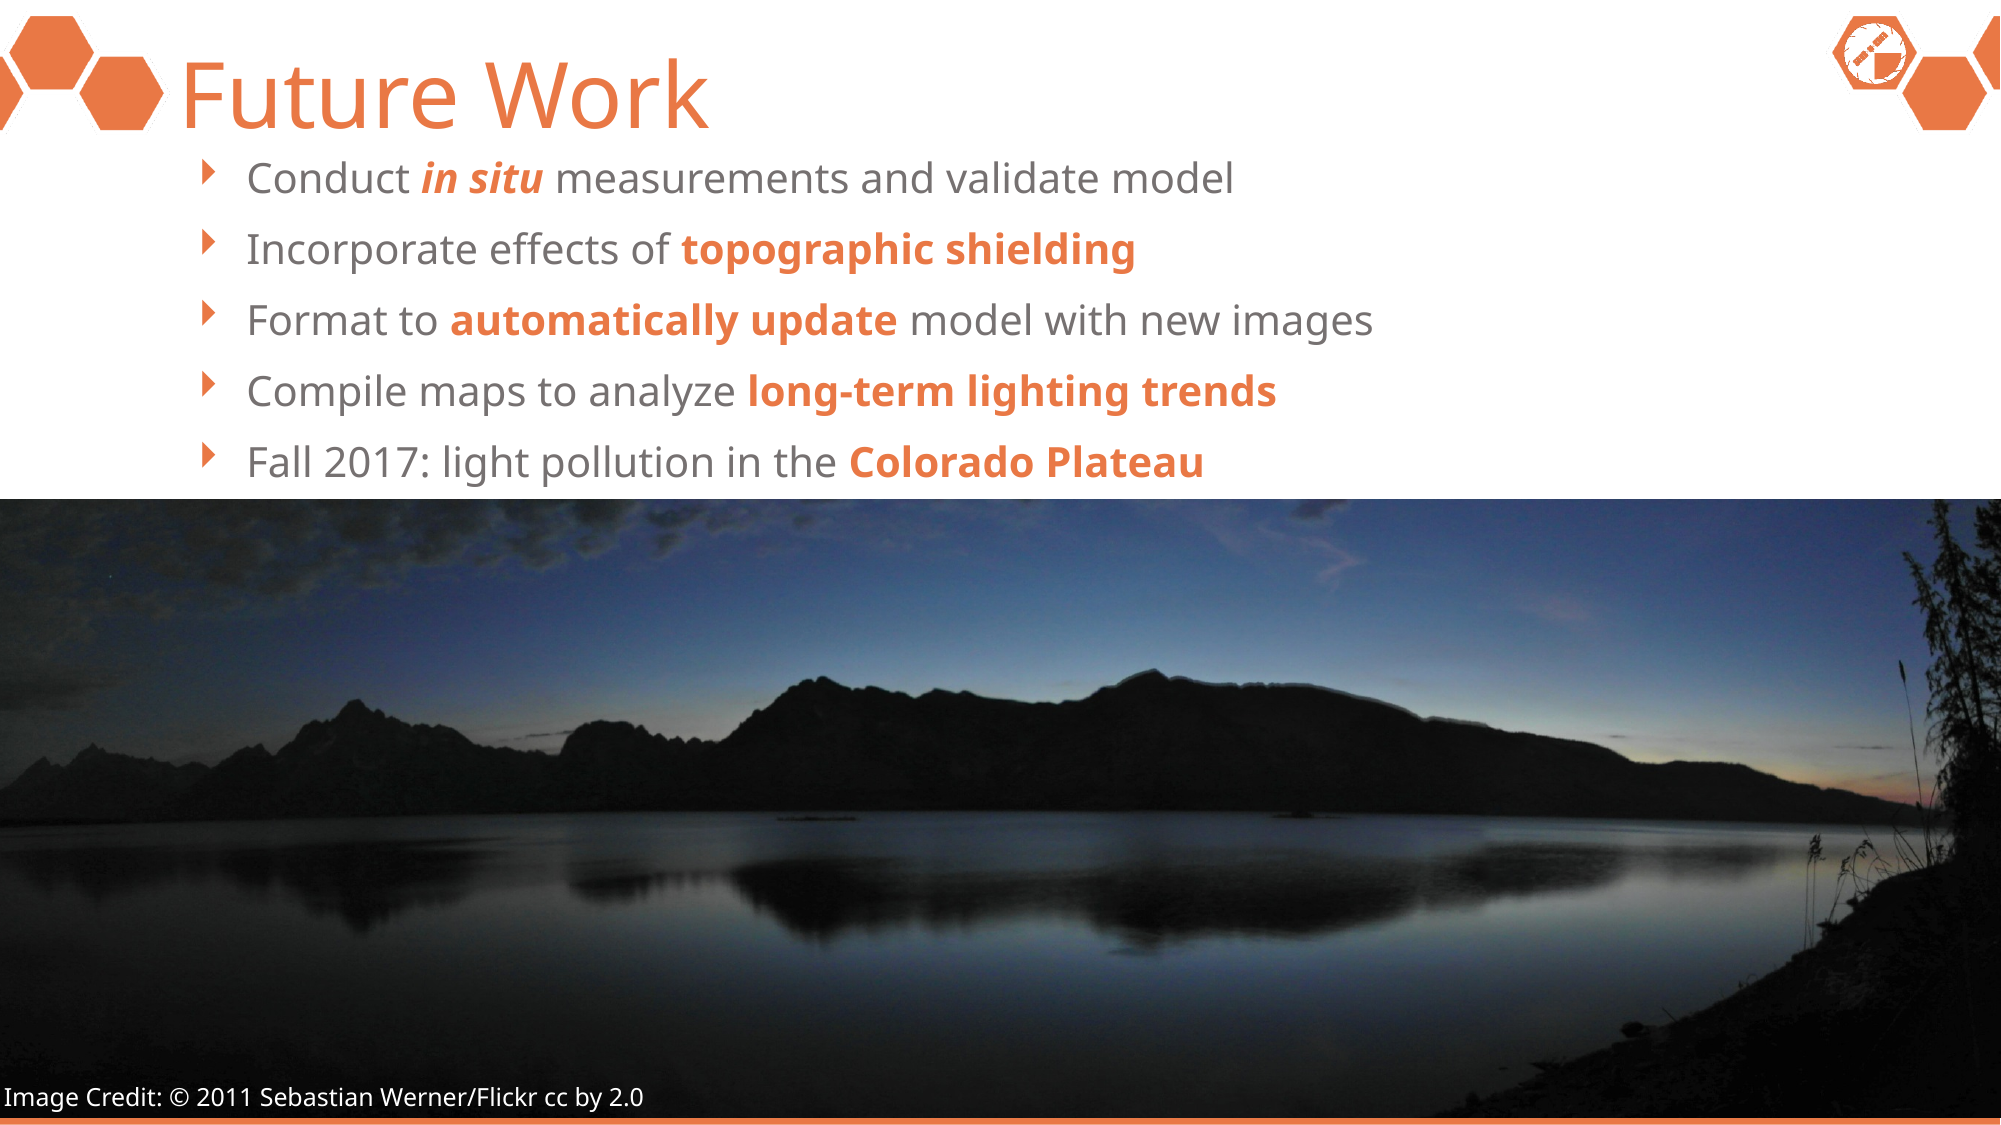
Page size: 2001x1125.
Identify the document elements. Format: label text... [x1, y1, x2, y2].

title Future Work [164, 59, 1843, 139]
list Conduct in situ measurements and validate model Incorporate effects of topographic shielding Format to automatically update model with new images Compile maps to analyze long-term lighting trends Fall 2017: light pollution in the Colorado Plateau [174, 138, 1843, 499]
picture [0, 0, 2001, 1118]
